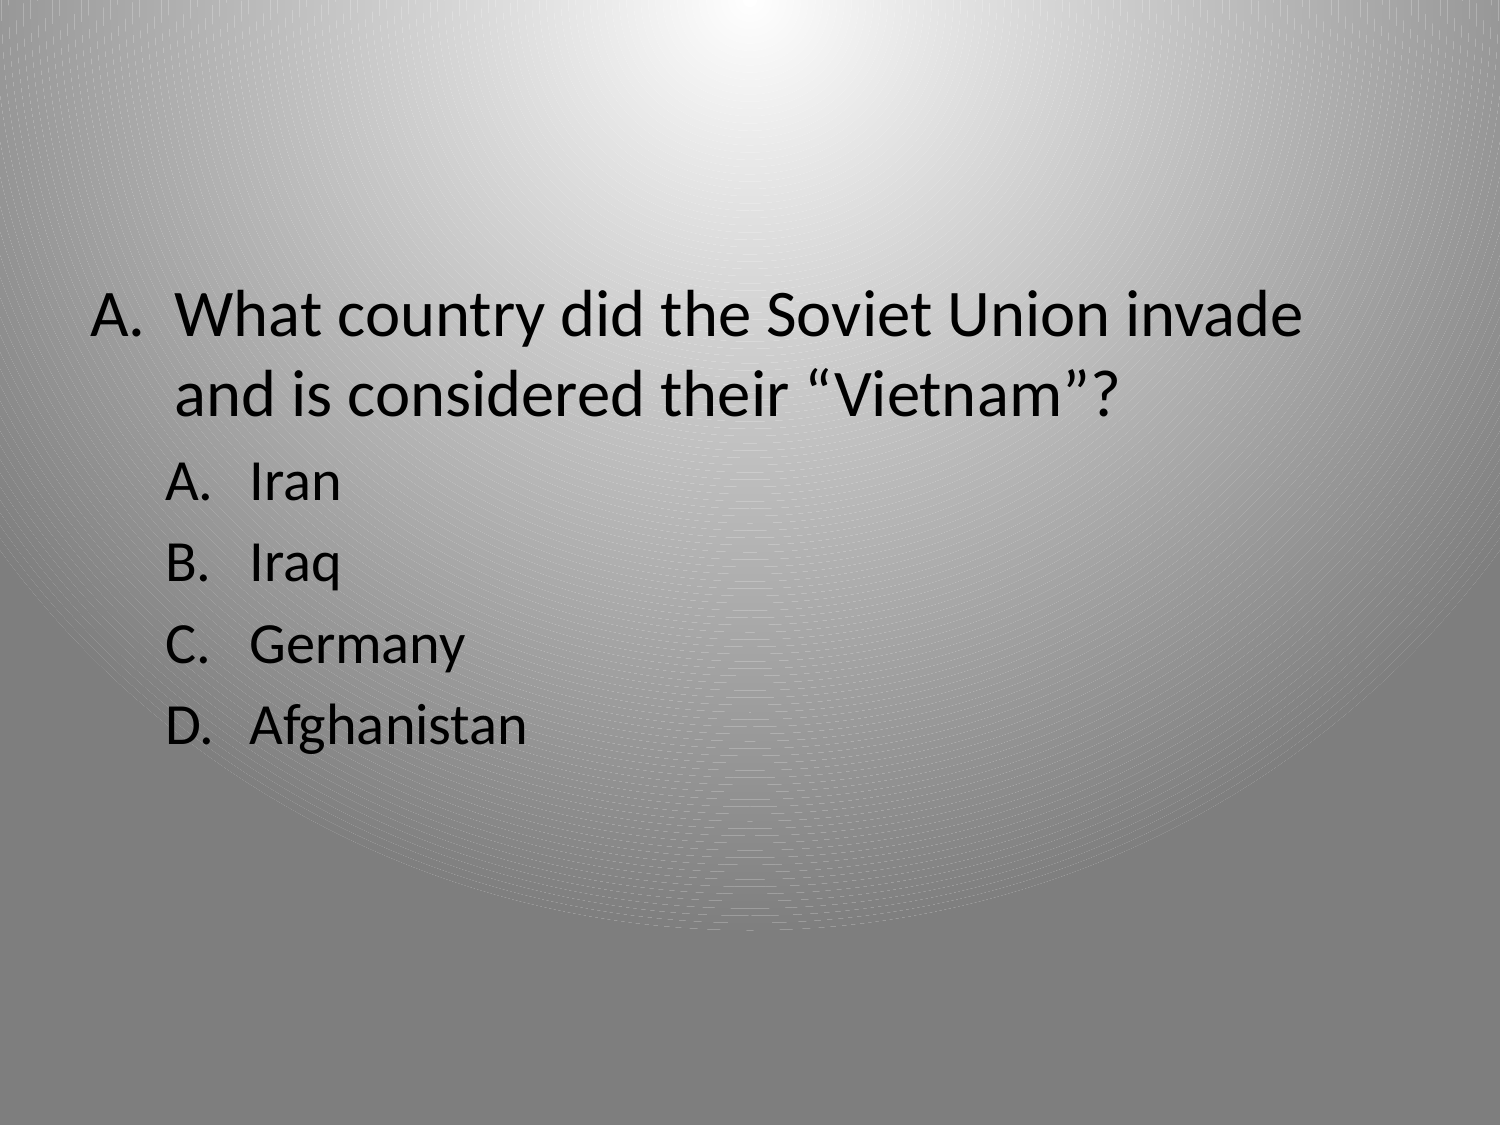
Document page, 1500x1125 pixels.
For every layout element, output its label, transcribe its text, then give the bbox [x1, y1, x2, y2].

list What country did the Soviet Union invade and is considered their “Vietnam”? Iran Iraq Germany Afghanistan [75, 262, 1425, 1005]
